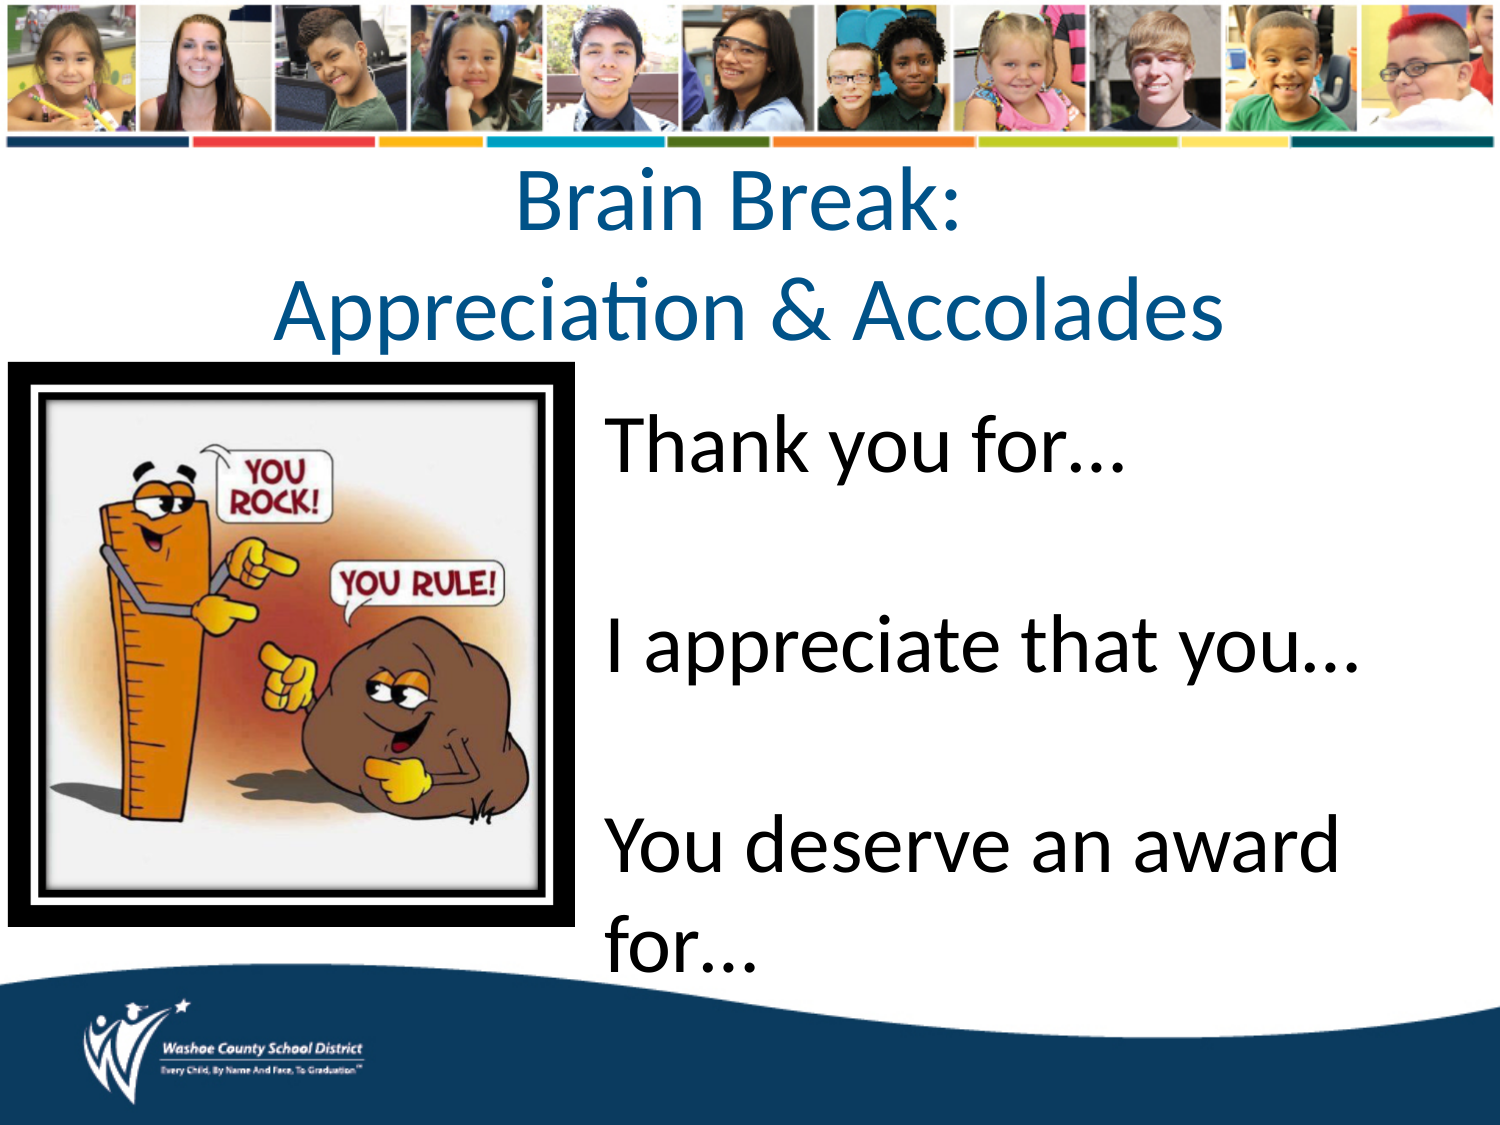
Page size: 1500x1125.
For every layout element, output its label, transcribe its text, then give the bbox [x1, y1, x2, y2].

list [5, 360, 576, 928]
text_box Thank you for… I appreciate that you… You deserve an award for… [589, 382, 1425, 1125]
title Brain Break: Appreciation & Accolades [75, 156, 1425, 342]
picture [0, 0, 1500, 1125]
